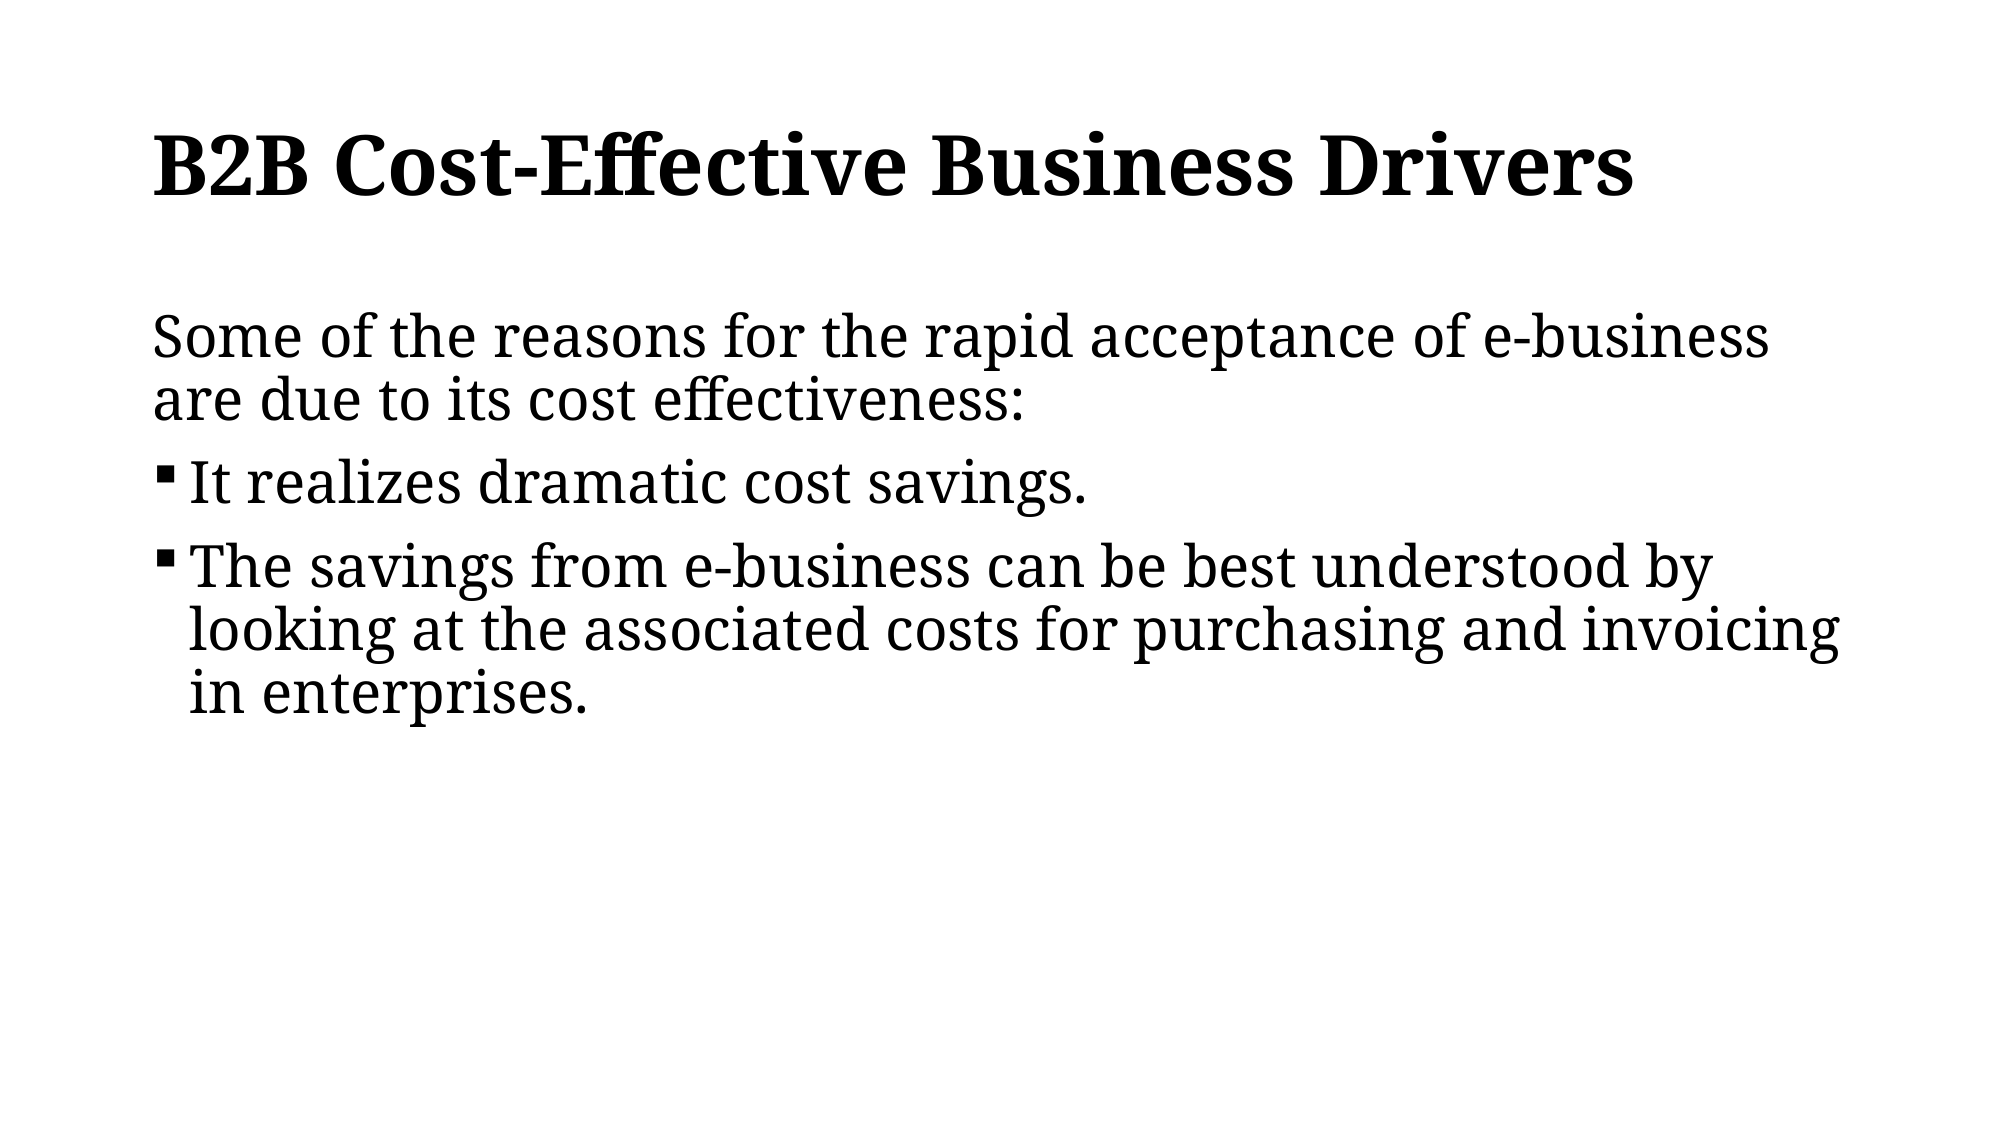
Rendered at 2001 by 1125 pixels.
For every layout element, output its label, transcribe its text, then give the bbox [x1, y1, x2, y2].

title B2B Cost-Effective Business Drivers [137, 59, 1863, 278]
list Some of the reasons for the rapid acceptance of e-business are due to its cost effectiveness: It realizes dramatic cost savings. The savings from e-business can be best understood by looking at the associated costs for purchasing and invoicing in enterprises. [137, 299, 1863, 1014]
